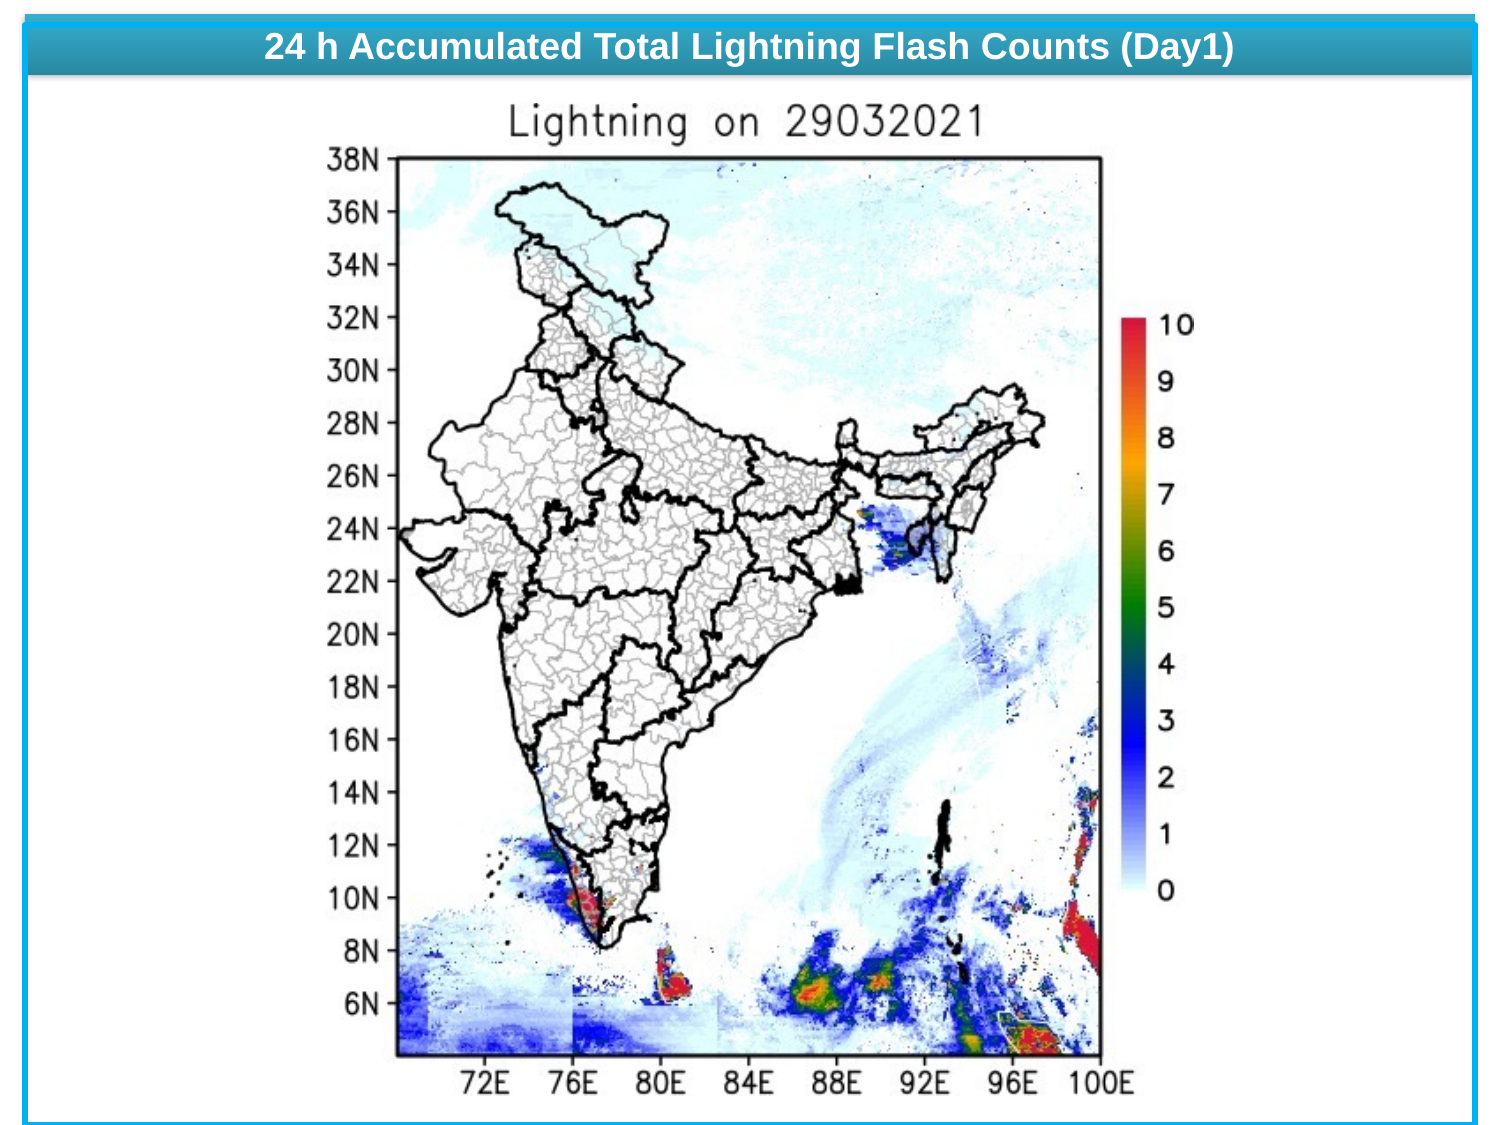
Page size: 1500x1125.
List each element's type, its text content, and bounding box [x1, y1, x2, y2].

picture [326, 103, 1194, 1097]
text_box [23, 23, 1477, 1125]
text_box 24 h Accumulated Total Lightning Flash Counts (Day1) [24, 14, 1475, 23]
